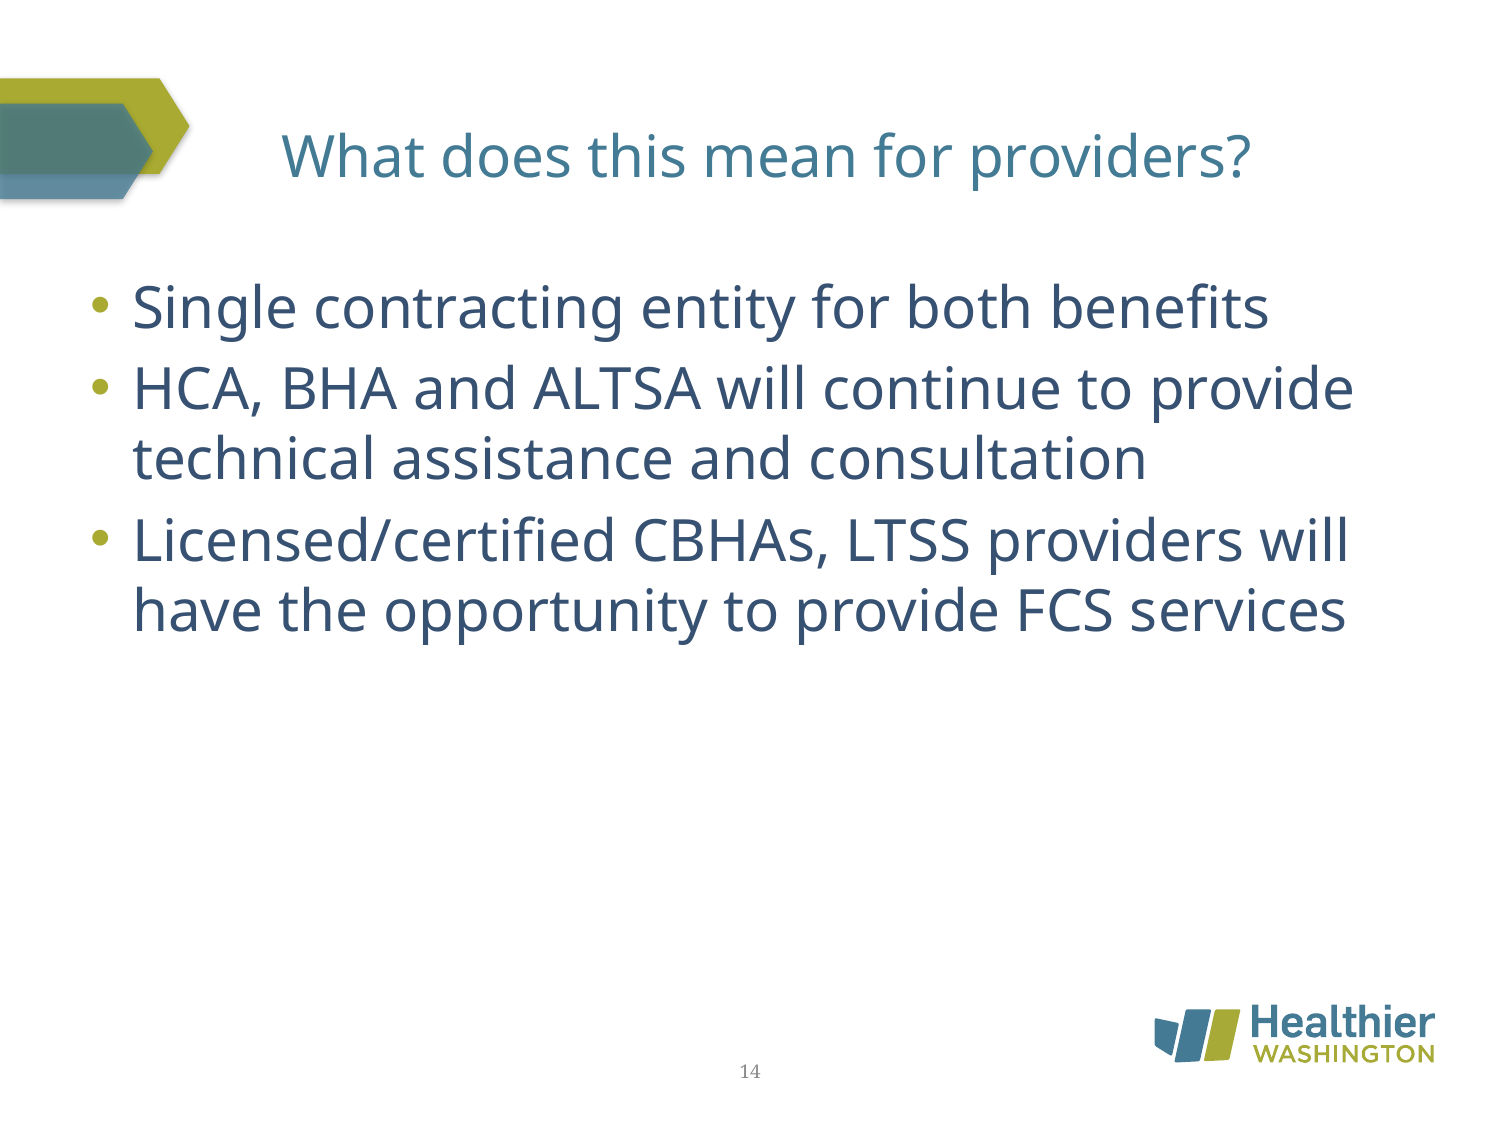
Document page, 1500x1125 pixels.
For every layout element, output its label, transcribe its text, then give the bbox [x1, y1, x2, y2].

slide_number 14 [575, 1042, 925, 1103]
title What does this mean for providers? [265, 84, 1308, 225]
list Single contracting entity for both benefits HCA, BHA and ALTSA will continue to provide technical assistance and consultation Licensed/certified CBHAs, LTSS providers will have the opportunity to provide FCS services [75, 262, 1425, 1005]
